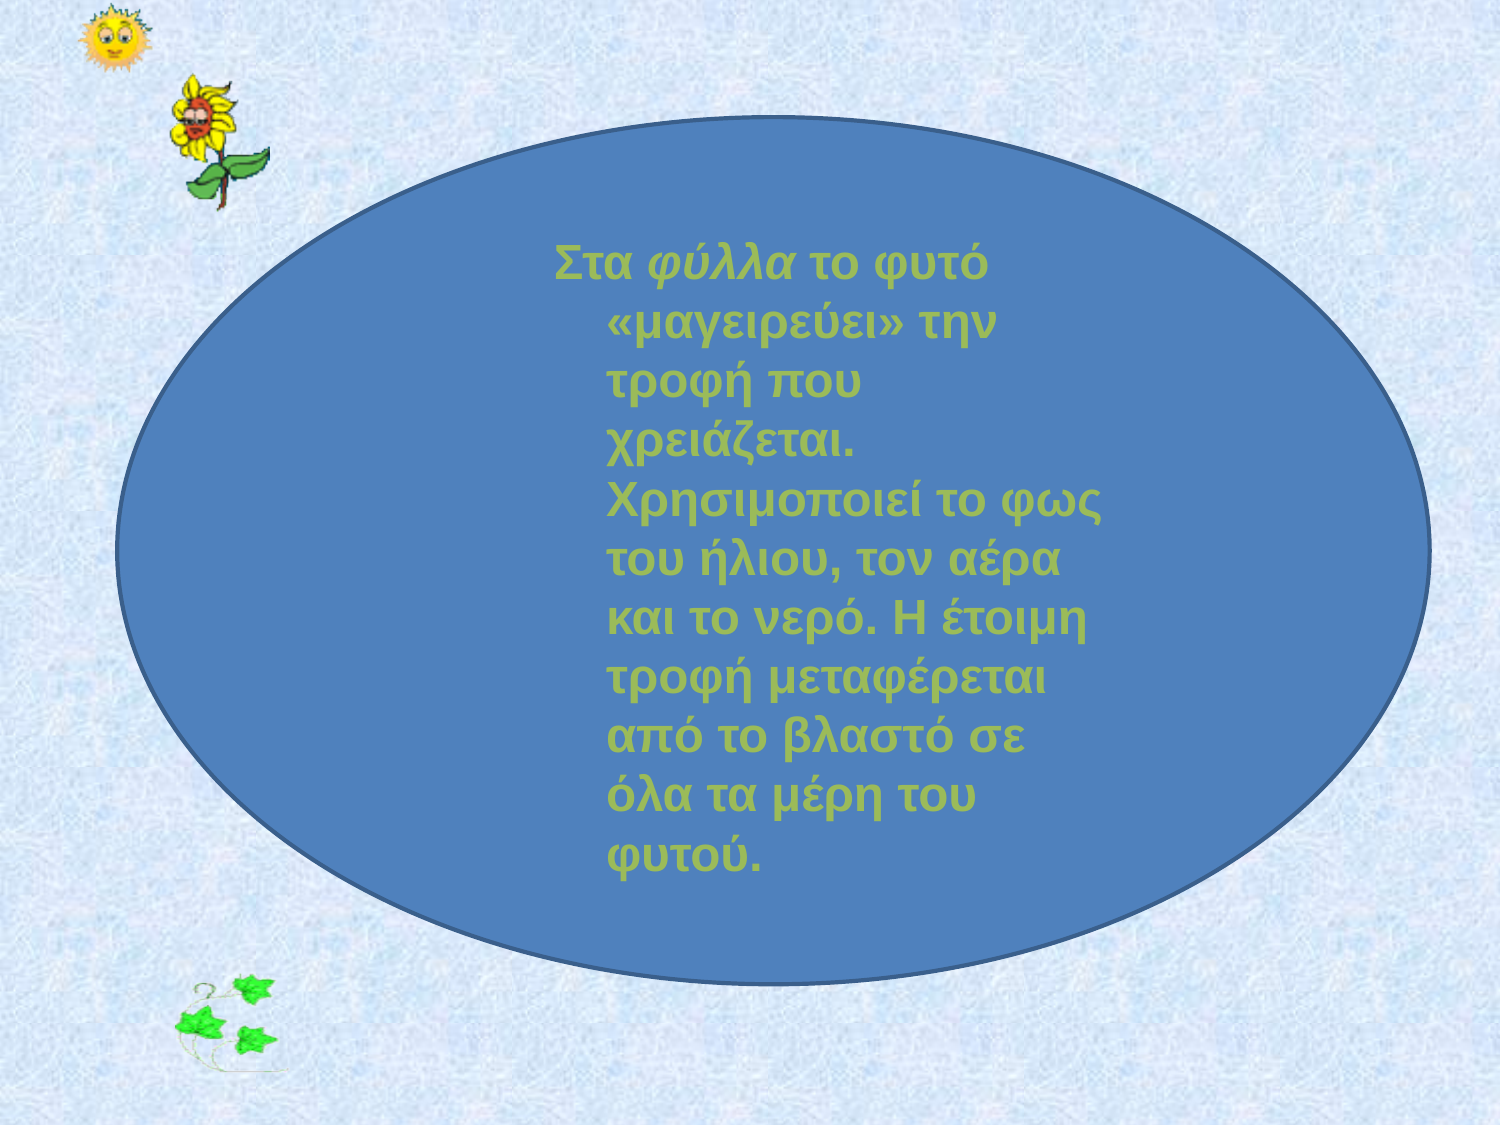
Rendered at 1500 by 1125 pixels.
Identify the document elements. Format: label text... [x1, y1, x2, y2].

text_box Στα φύλλα το φυτό «μαγειρεύει» την τροφή που χρειάζεται. Χρησιμοποιεί το φως του ήλιου, τον αέρα και το νερό. Η έτοιμη τροφή μεταφέρεται από το βλαστό σε όλα τα μέρη του φυτού. [538, 222, 1125, 891]
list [34, 0, 270, 235]
text_box [115, 115, 1432, 970]
picture [0, 0, 1500, 1125]
